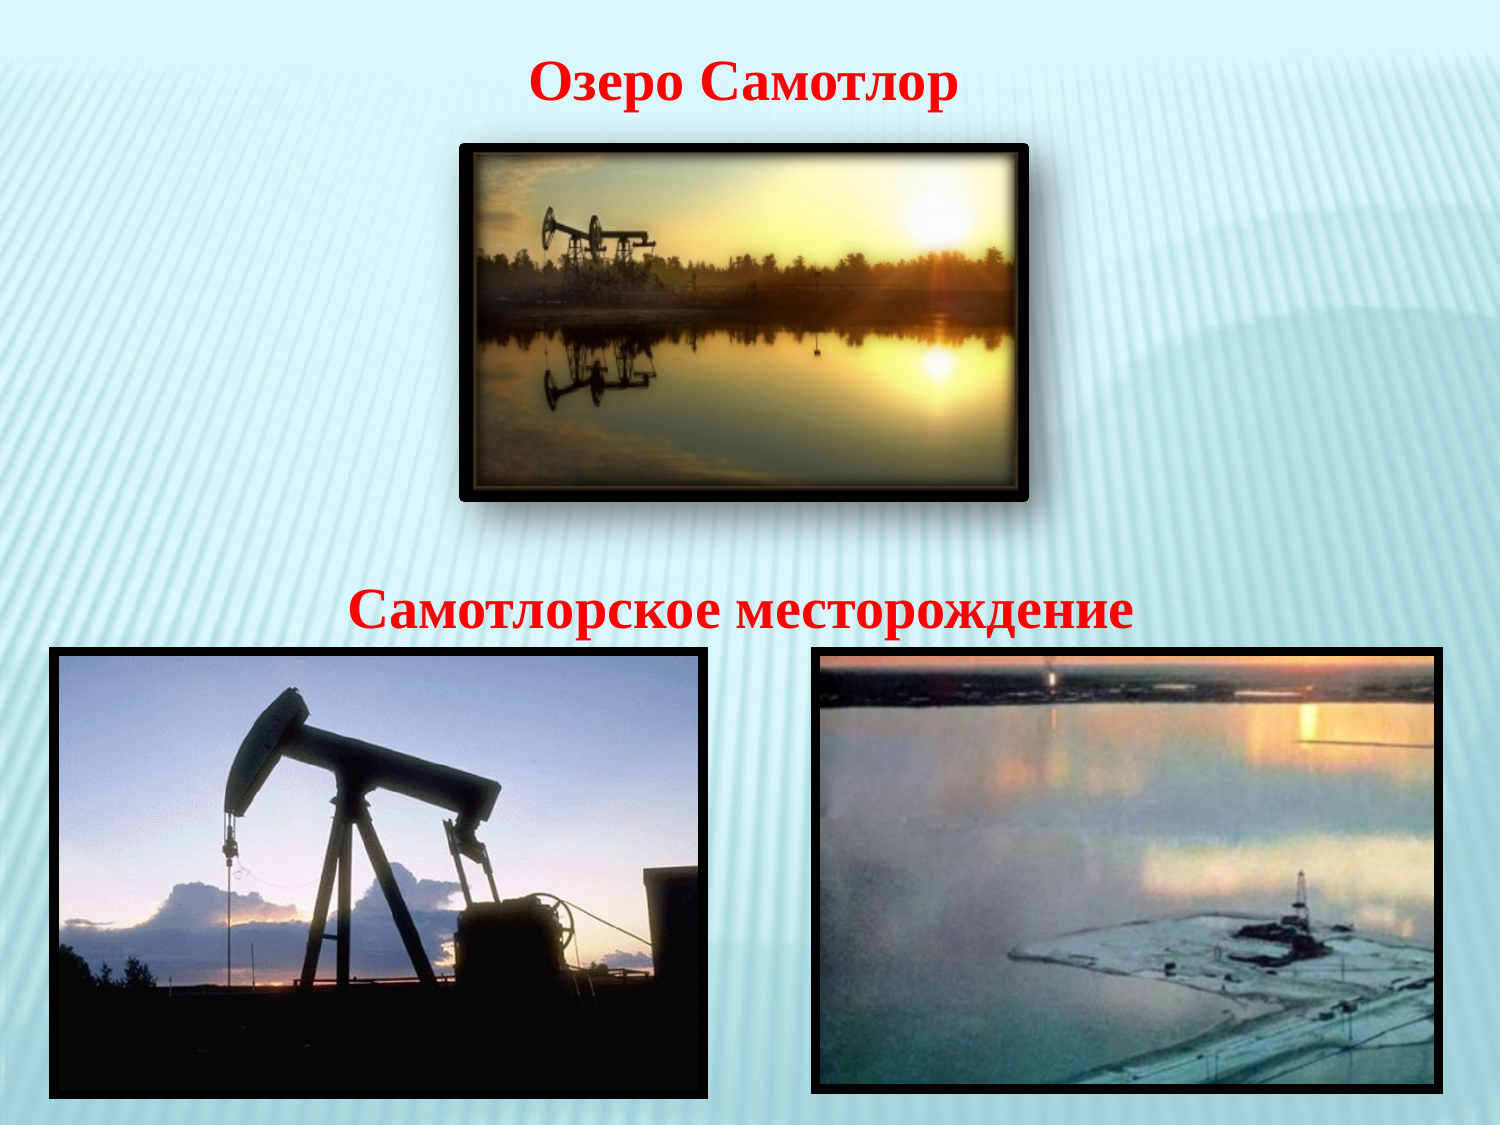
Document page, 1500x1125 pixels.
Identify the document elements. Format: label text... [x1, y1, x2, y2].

text_box Самотлорское месторождение [332, 562, 1151, 648]
picture [820, 655, 1434, 1085]
text_box Озеро Самотлор [433, 35, 1055, 120]
picture [58, 655, 699, 1091]
picture [468, 152, 1020, 493]
